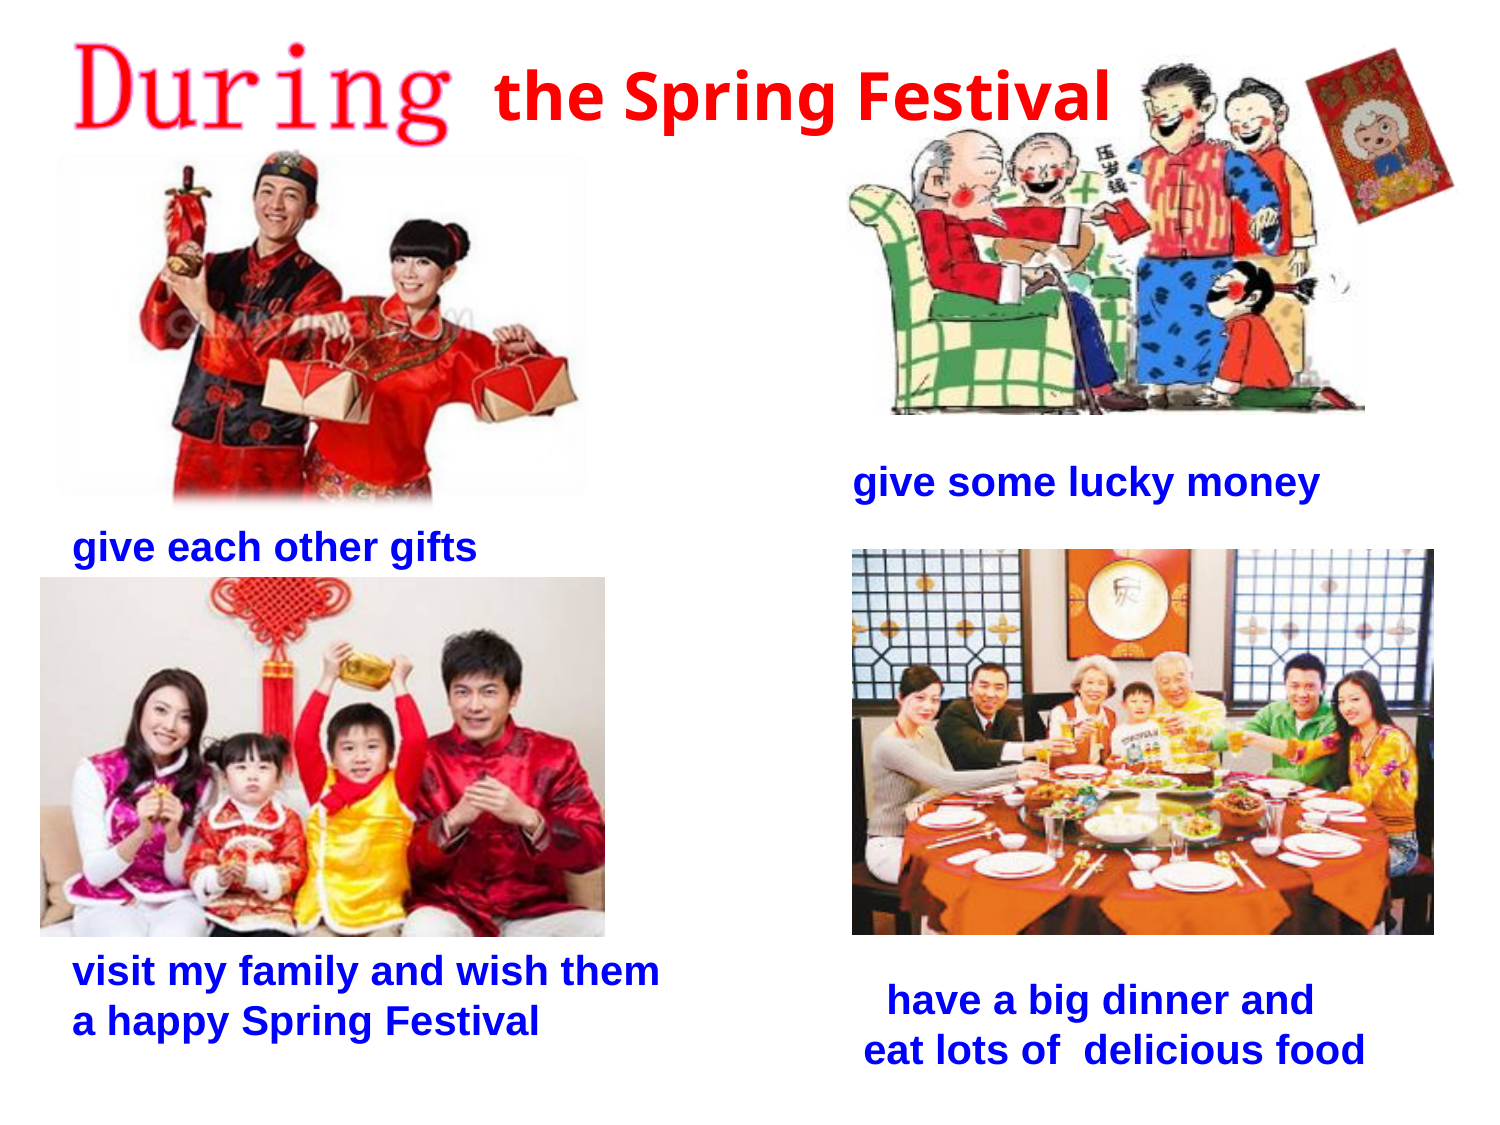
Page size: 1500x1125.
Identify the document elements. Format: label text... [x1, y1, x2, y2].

text_box give each other gifts [57, 512, 738, 578]
picture [852, 549, 1434, 936]
picture [0, 0, 1163, 514]
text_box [837, 43, 1486, 513]
picture [40, 577, 605, 937]
text_box have a big dinner and eat lots of delicious food [791, 965, 1434, 1080]
picture [1288, 45, 1471, 227]
text_box visit my family and wish them a happy Spring Festival [57, 936, 683, 1052]
